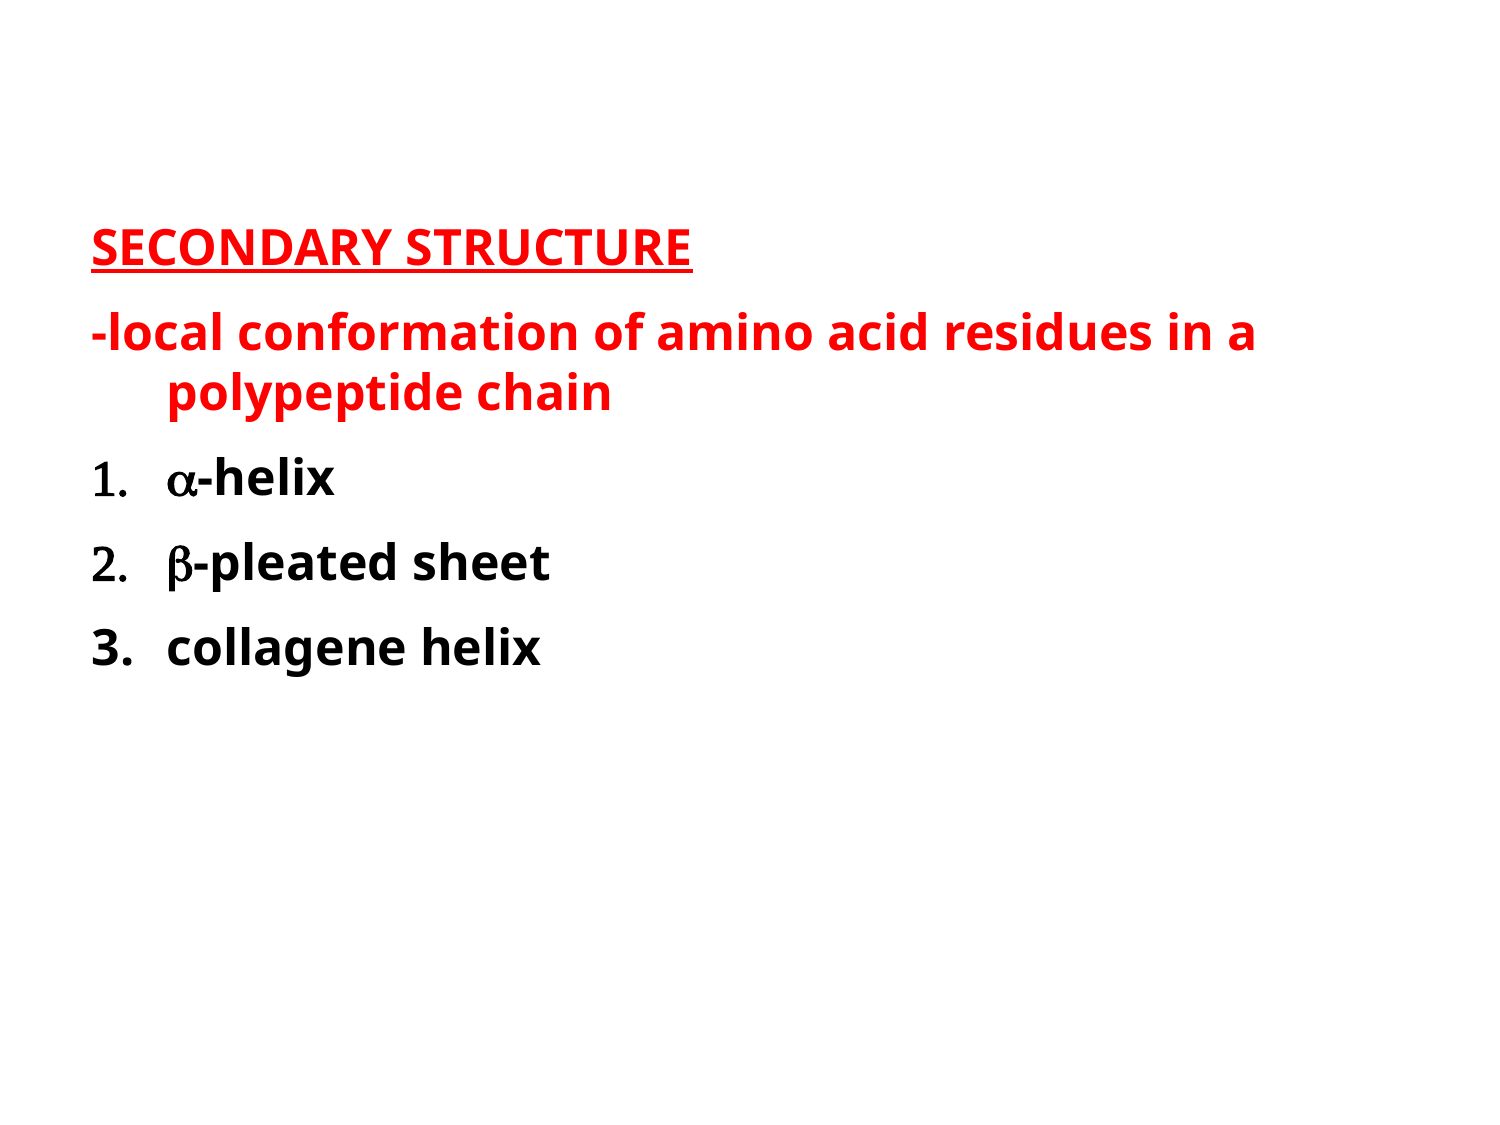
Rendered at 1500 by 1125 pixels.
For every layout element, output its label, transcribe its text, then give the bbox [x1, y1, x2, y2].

text_box SECONDARY STRUCTURE -local conformation of amino acid residues in a polypeptide chain -helix -pleated sheet collagene helix [76, 207, 1427, 683]
